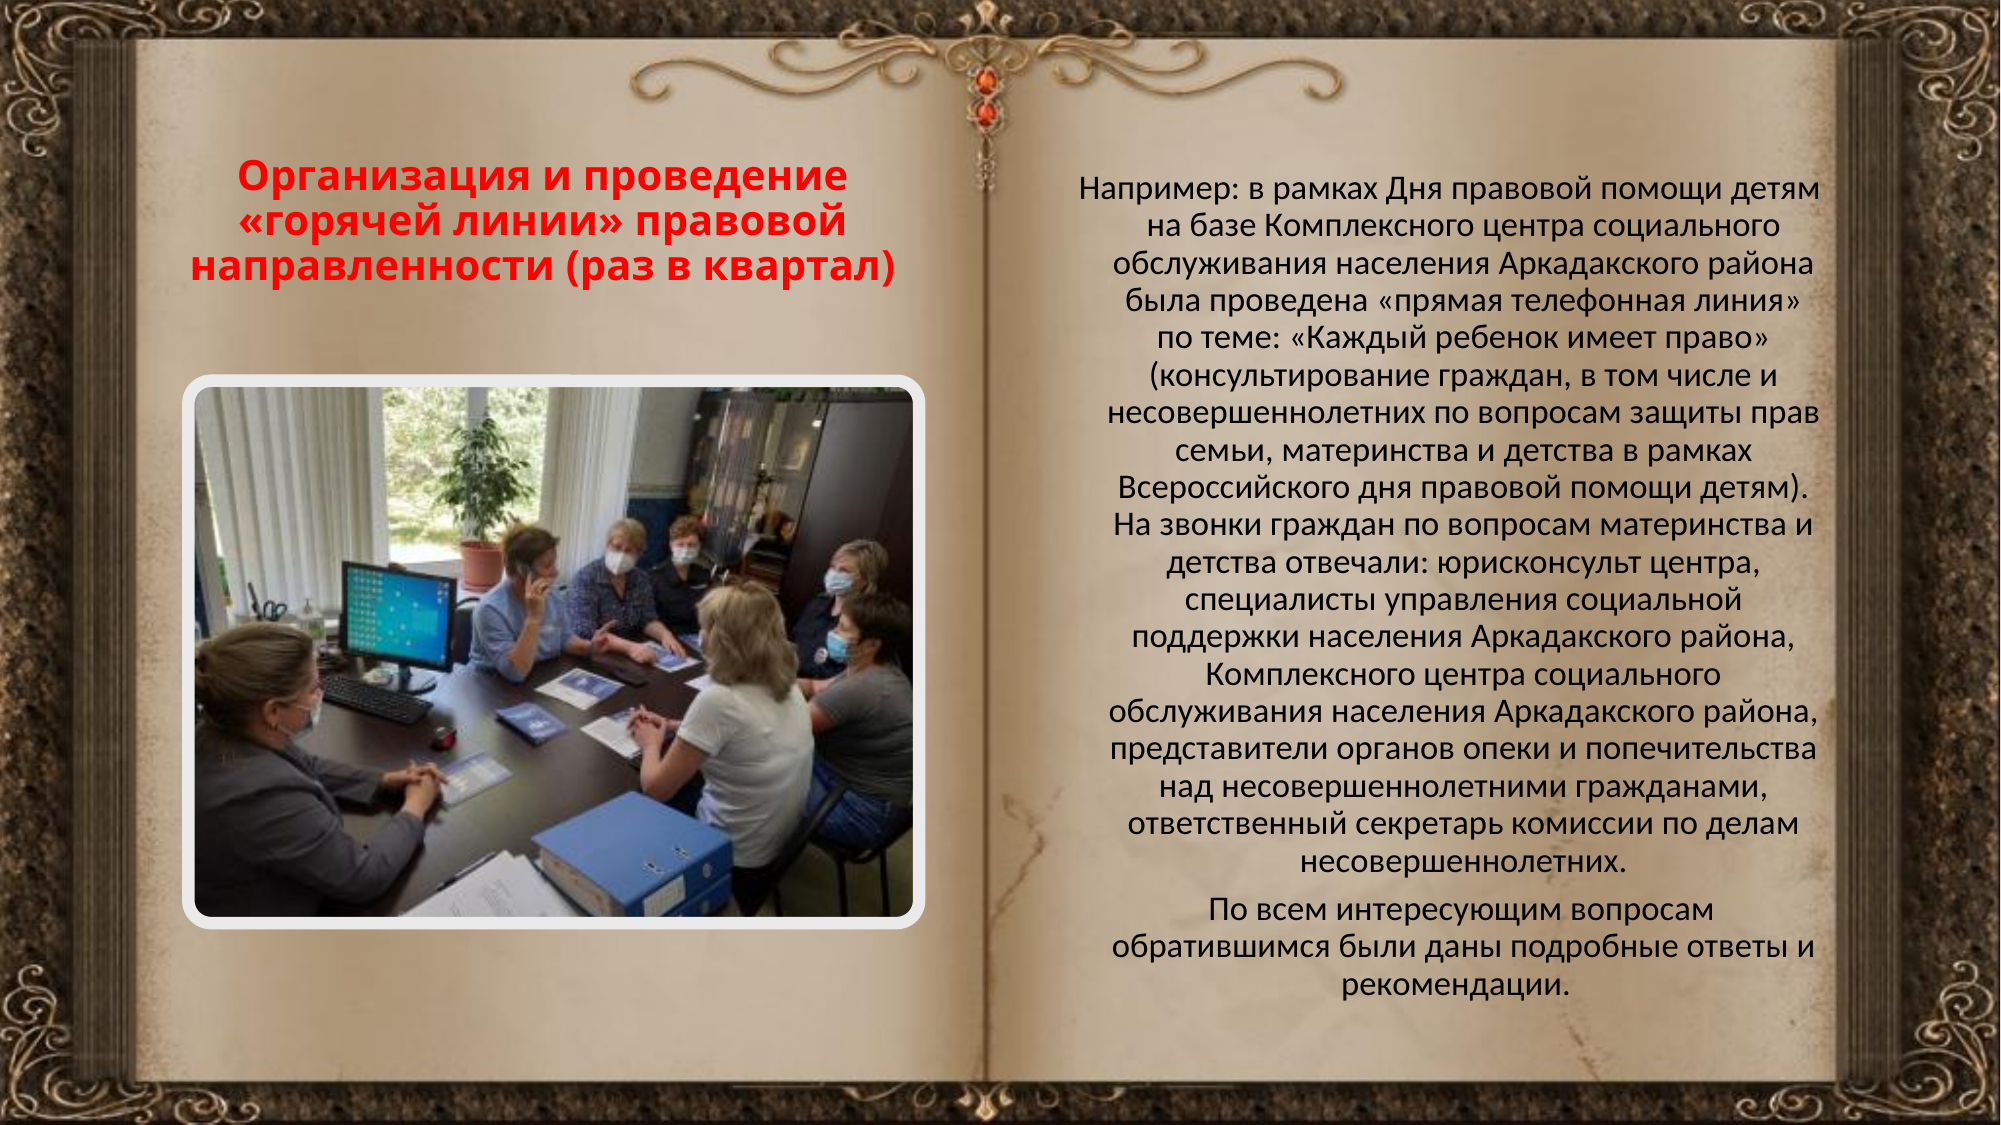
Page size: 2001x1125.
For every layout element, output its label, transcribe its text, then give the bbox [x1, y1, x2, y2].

title Организация и проведение «горячей линии» правовой направленности (раз в квартал) [166, 117, 919, 348]
list Например: в рамках Дня правовой помощи детям на базе Комплексного центра социального обслуживания населения Аркадакского района была проведена «прямая телефонная линия» по теме: «Каждый ребенок имеет право» (консультирование граждан, в том числе и несовершеннолетних по вопросам защиты прав семьи, материнства и детства в рамках Всероссийского дня правовой помощи детям). На звонки граждан по вопросам материнства и детства отвечали: юрисконсульт центра, специалисты управления социальной поддержки населения Аркадакского района, Комплексного центра социального обслуживания населения Аркадакского района, представители органов опеки и попечительства над несовершеннолетними гражданами, ответственный секретарь комиссии по делам несовершеннолетних. По всем интересующим вопросам обратившимся были даны подробные ответы и рекомендации. [1054, 109, 1838, 1036]
picture [0, 0, 2001, 1125]
